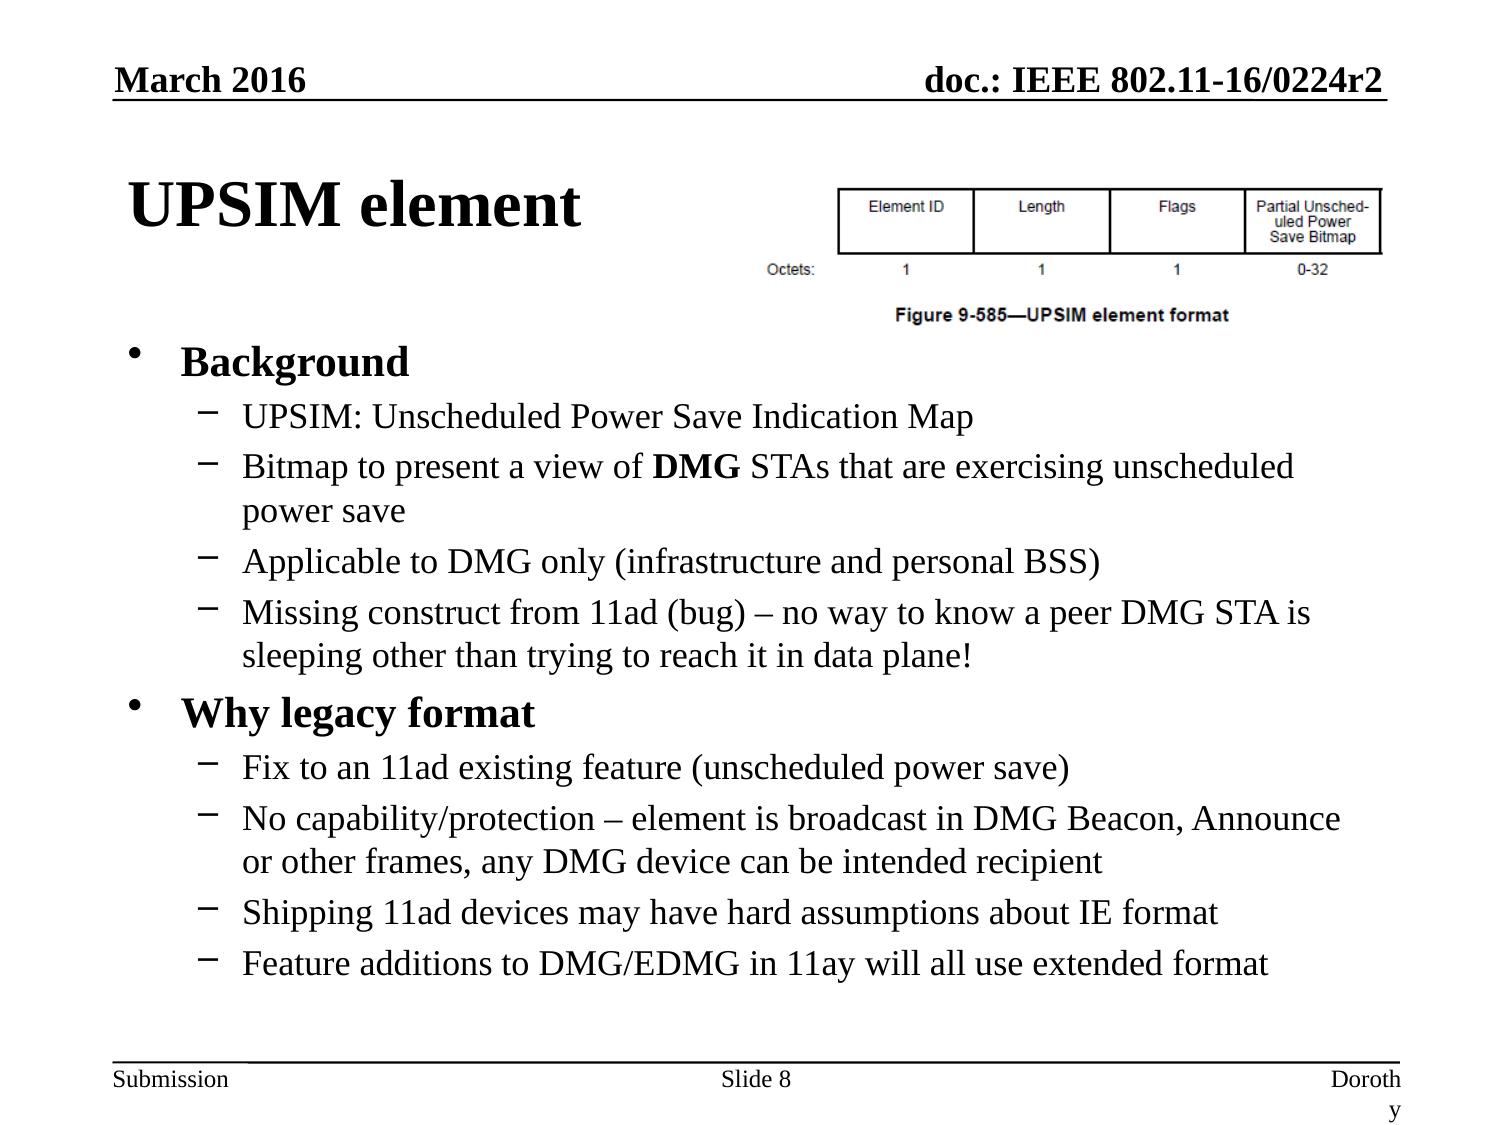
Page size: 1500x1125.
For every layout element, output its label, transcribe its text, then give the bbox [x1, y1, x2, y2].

footer Dorothy Stanley (HPE) [1324, 1061, 1402, 1093]
title UPSIM element [112, 112, 1388, 288]
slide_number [114, 54, 374, 101]
slide_number Slide 8 [712, 1061, 800, 1093]
list Background UPSIM: Unscheduled Power Save Indication Map Bitmap to present a view of DMG STAs that are exercising unscheduled power save Applicable to DMG only (infrastructure and personal BSS) Missing construct from 11ad (bug) – no way to know a peer DMG STA is sleeping other than trying to reach it in data plane! Why legacy format Fix to an 11ad existing feature (unscheduled power save) No capability/protection – element is broadcast in DMG Beacon, Announce or other frames, any DMG device can be intended recipient Shipping 11ad devices may have hard assumptions about IE format Feature additions to DMG/EDMG in 11ay will all use extended format [112, 324, 1388, 1000]
picture [749, 178, 1404, 338]
